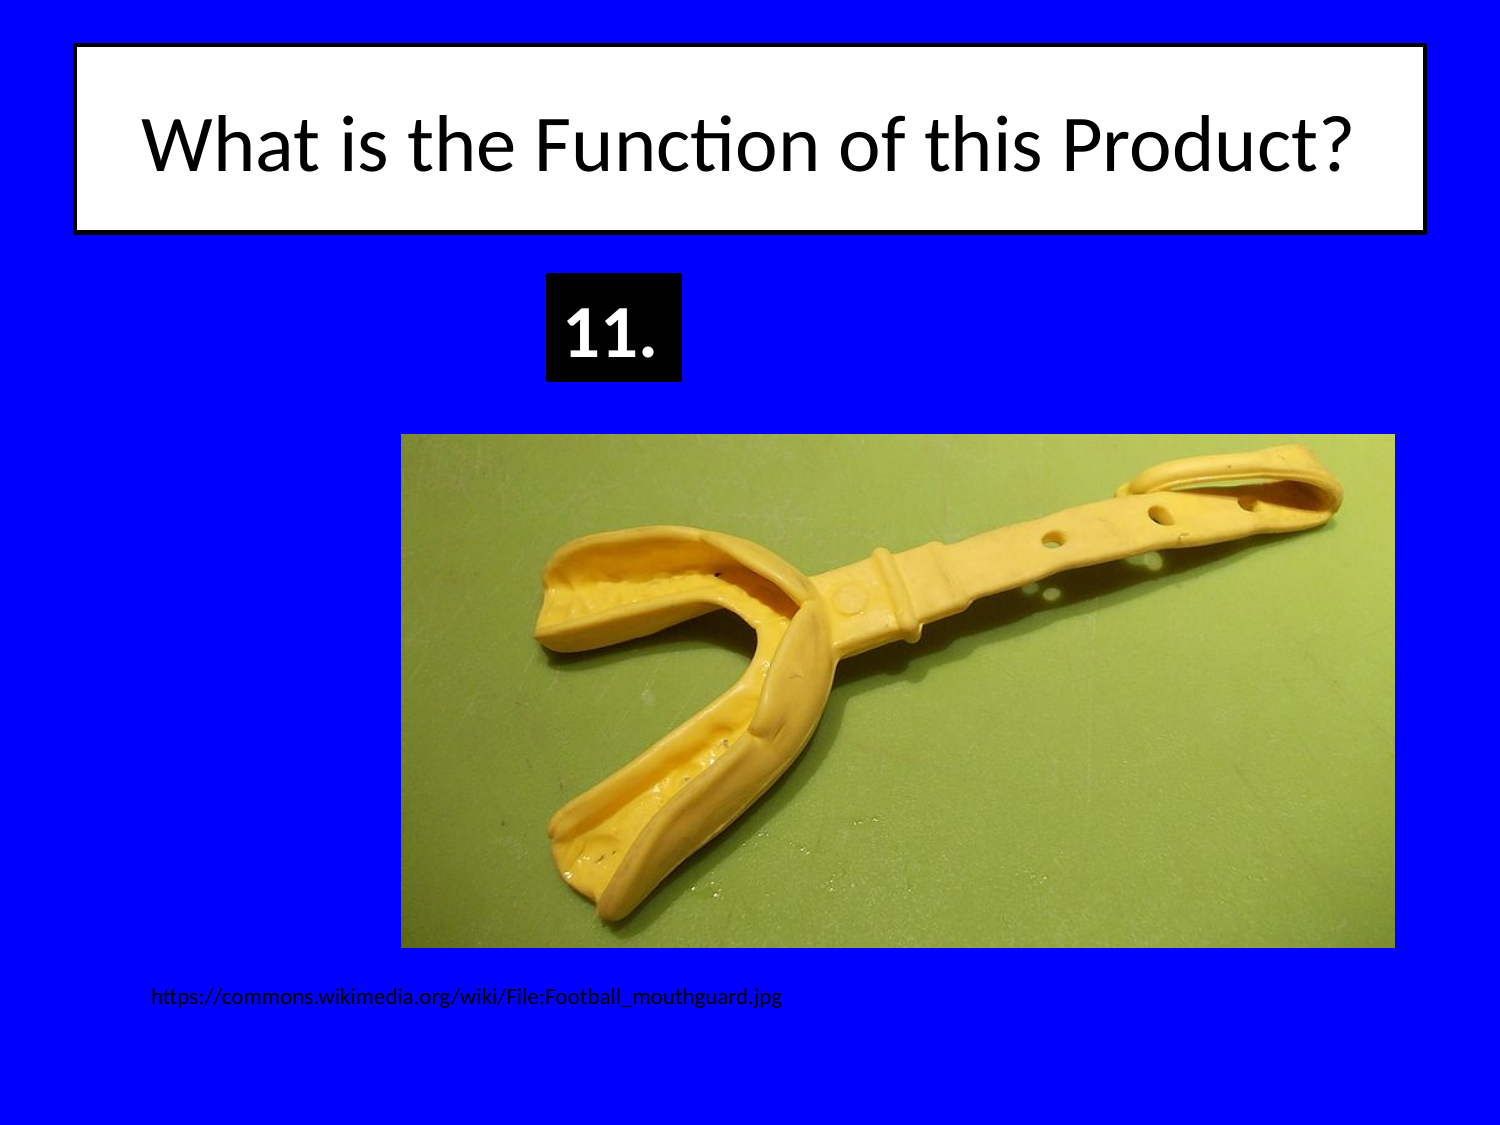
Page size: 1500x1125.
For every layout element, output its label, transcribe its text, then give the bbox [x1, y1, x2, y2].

text_box https://commons.wikimedia.org/wiki/File:Football_mouthguard.jpg [136, 973, 887, 1017]
title What is the Function of this Product? [73, 43, 1427, 235]
text_box 11. [546, 273, 682, 382]
picture [400, 434, 1396, 948]
